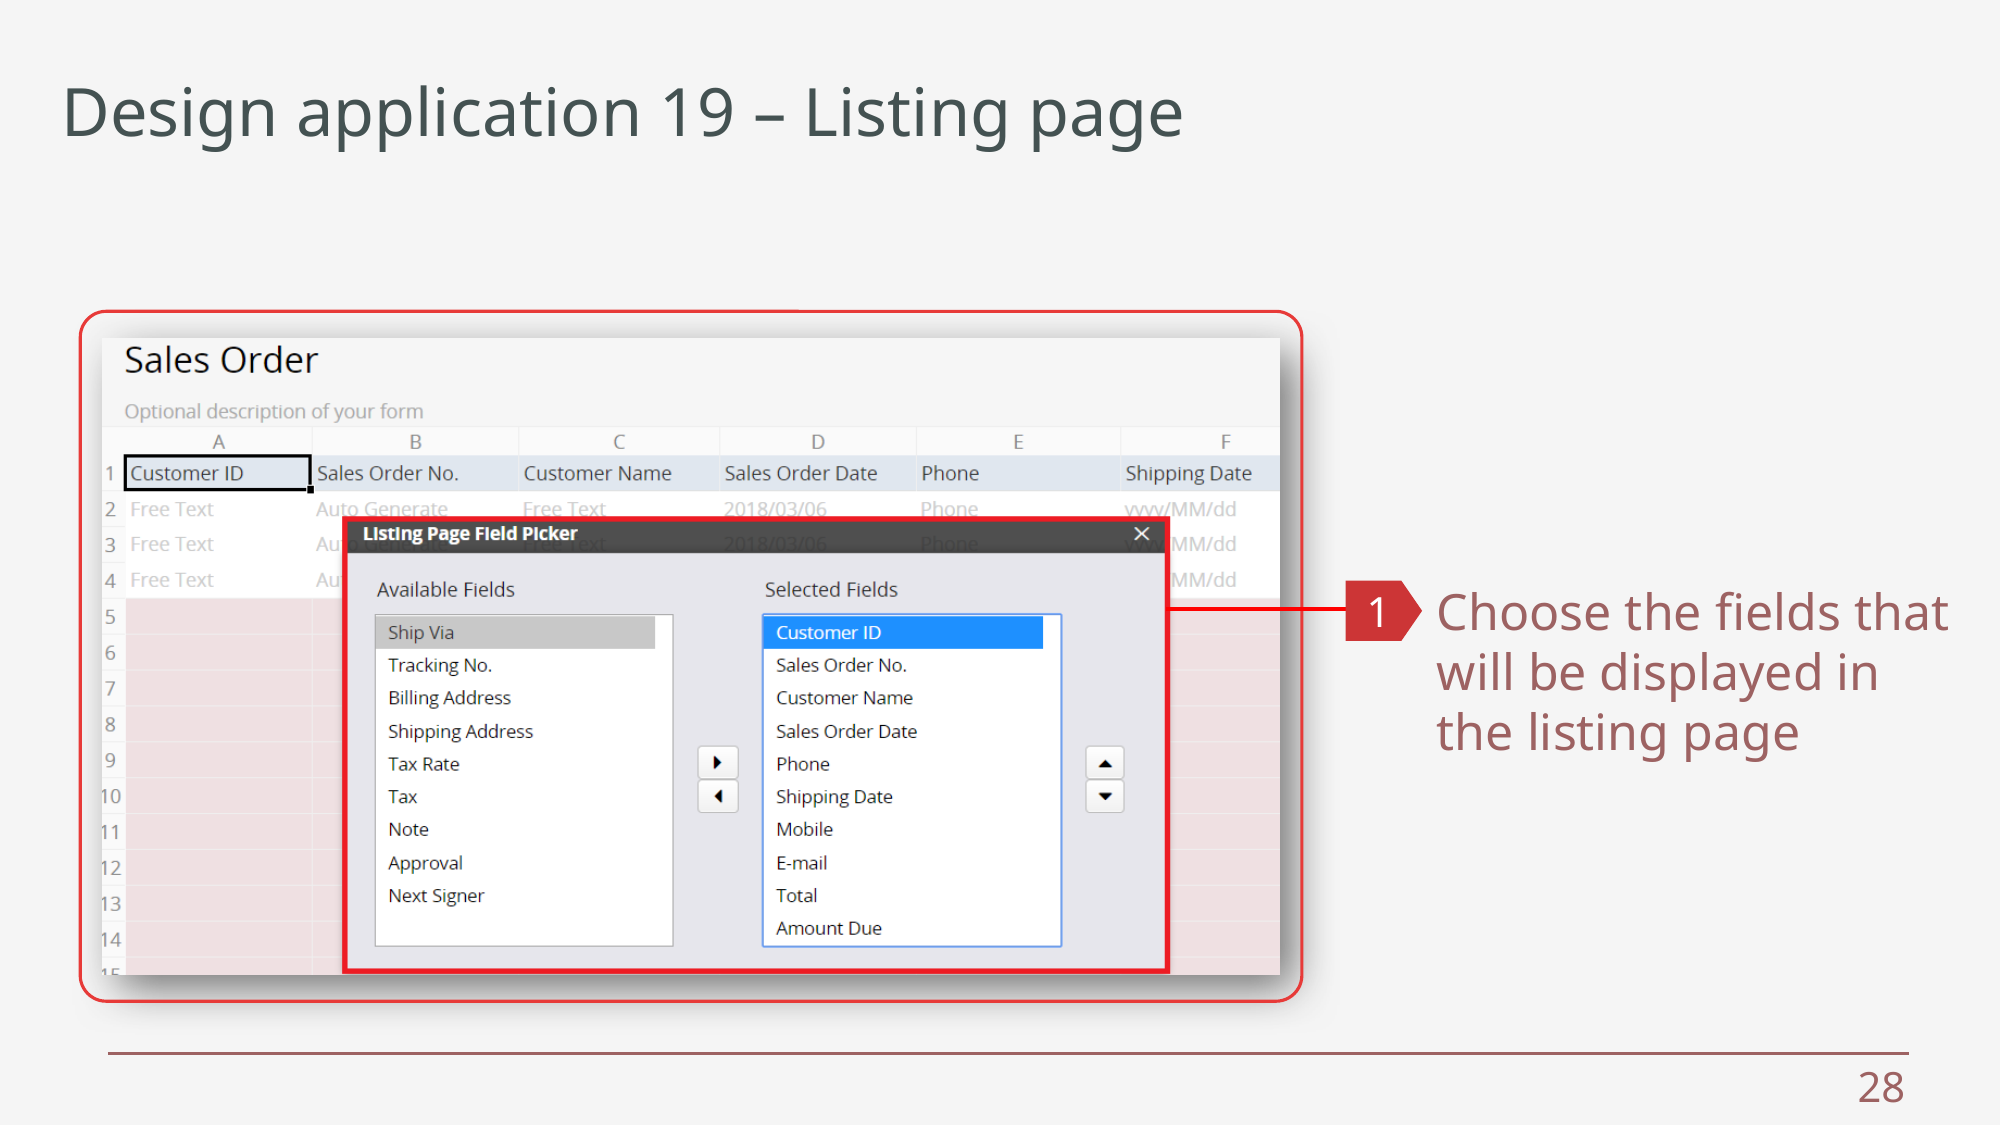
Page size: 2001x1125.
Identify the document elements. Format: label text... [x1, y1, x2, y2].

text_box 1 [1344, 579, 1424, 642]
text_box 28 [1809, 1053, 1922, 1119]
text_box [79, 310, 1303, 1003]
text_box Choose the fields that will be displayed in the listing page [1422, 572, 1990, 768]
text_box Design application 19 – Listing page [46, 62, 1433, 158]
picture [102, 338, 1280, 975]
